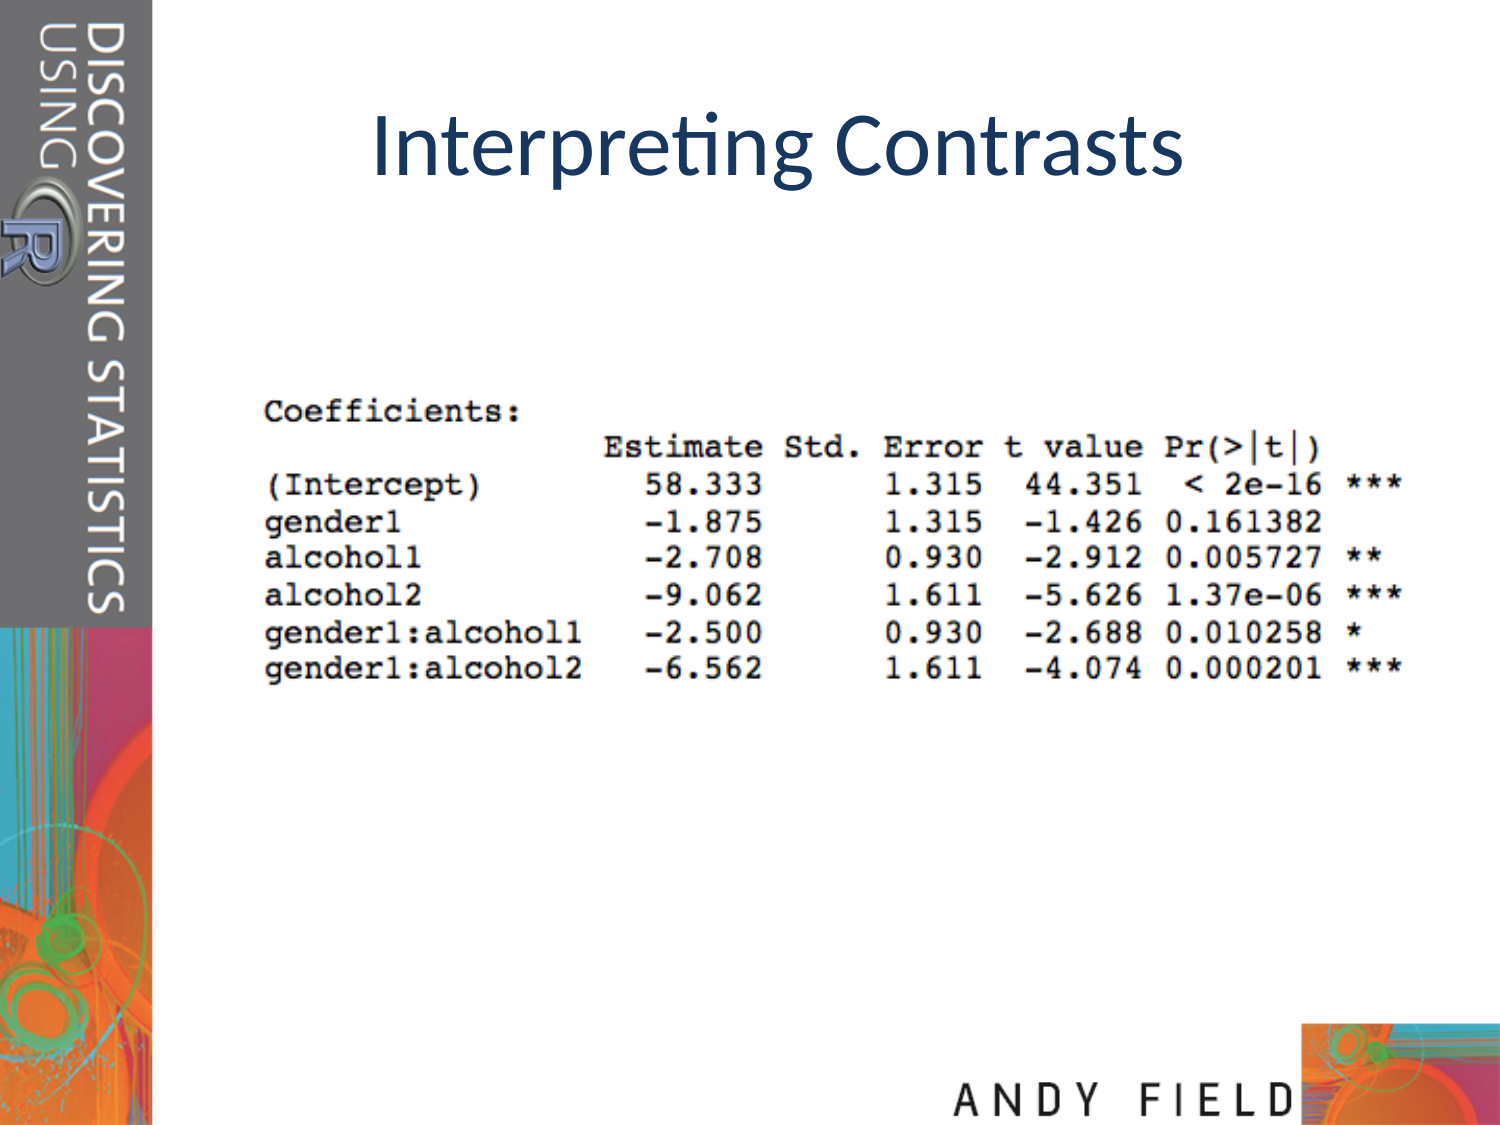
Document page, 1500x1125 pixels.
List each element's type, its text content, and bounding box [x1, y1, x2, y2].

title Interpreting Contrasts [152, 45, 1425, 233]
picture [0, 0, 1500, 1125]
